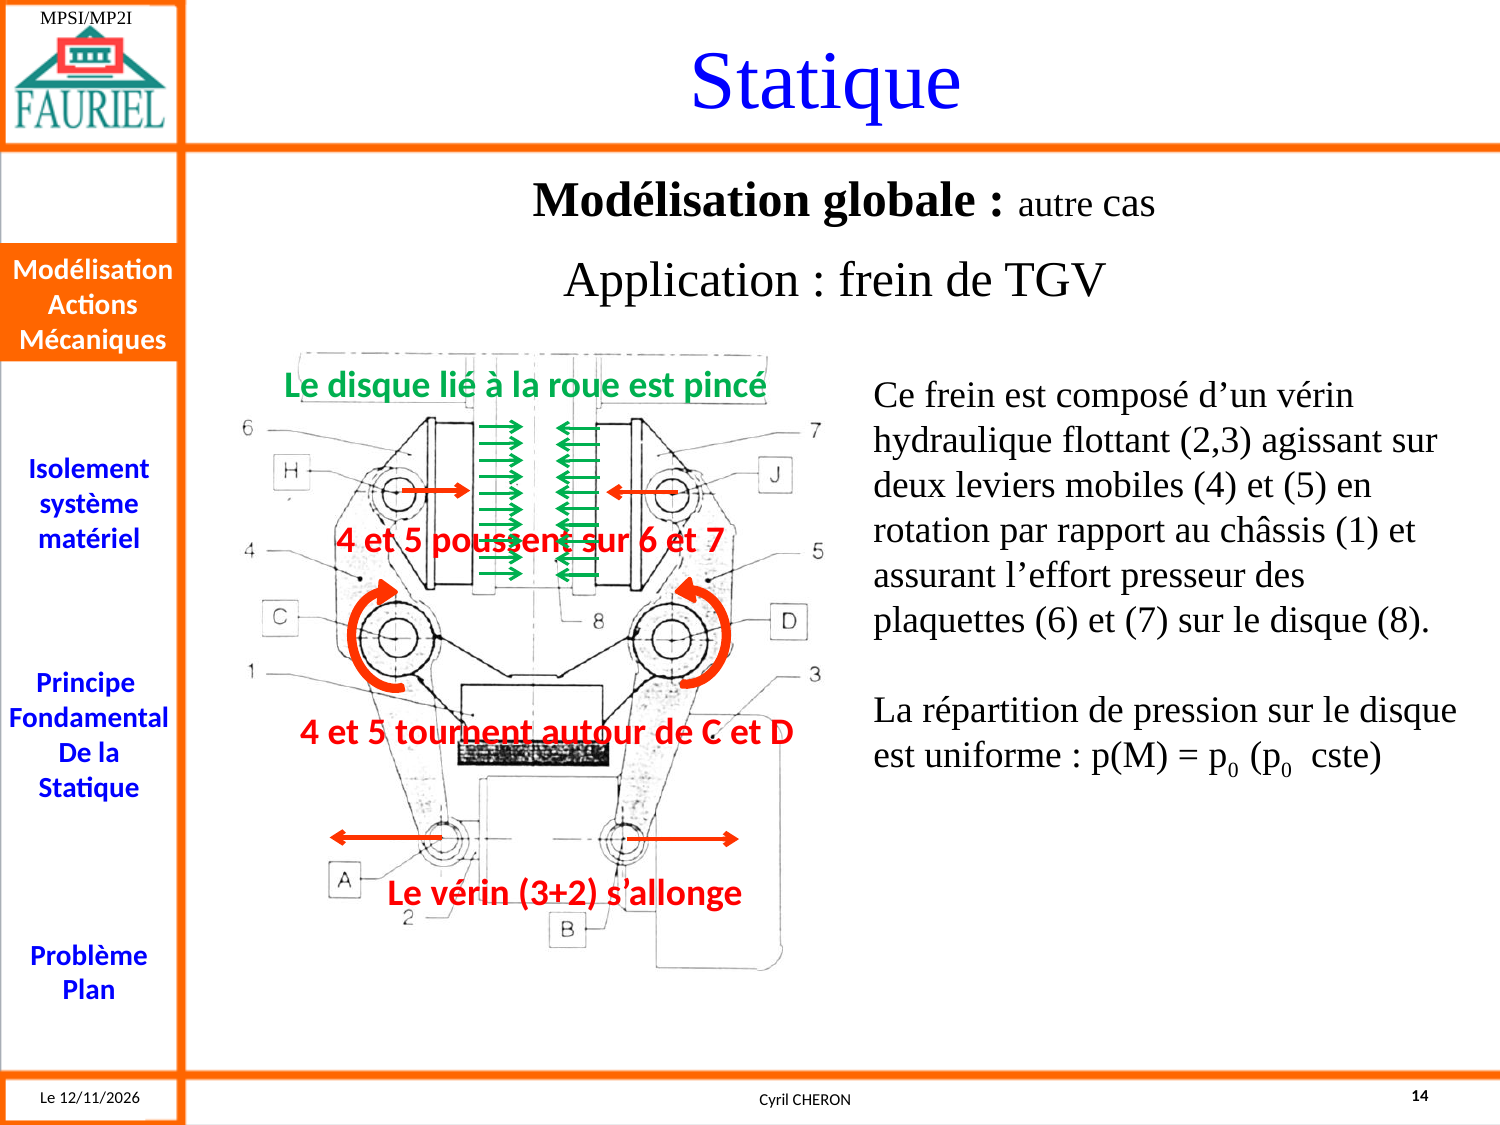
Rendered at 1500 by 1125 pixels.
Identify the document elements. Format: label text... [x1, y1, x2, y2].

picture [0, 0, 1500, 1125]
text_box Modélisation Actions Mécaniques [0, 243, 181, 362]
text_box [285, 585, 827, 761]
text_box Application : frein de TGV [180, 238, 1491, 314]
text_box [329, 837, 840, 922]
text_box Ce frein est composé d’un vérin hydraulique flottant (2,3) agissant sur deux leviers mobiles (4) et (5) en rotation par rapport au châssis (1) et assurant l’effort presseur des plaquettes (6) et (7) sur le disque (8). La répartition de pression sur le disque est uniforme : p(M) = p0 (p0 cste) [858, 363, 1475, 834]
text_box Modélisation globale : autre cas [189, 159, 1500, 235]
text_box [269, 352, 845, 576]
